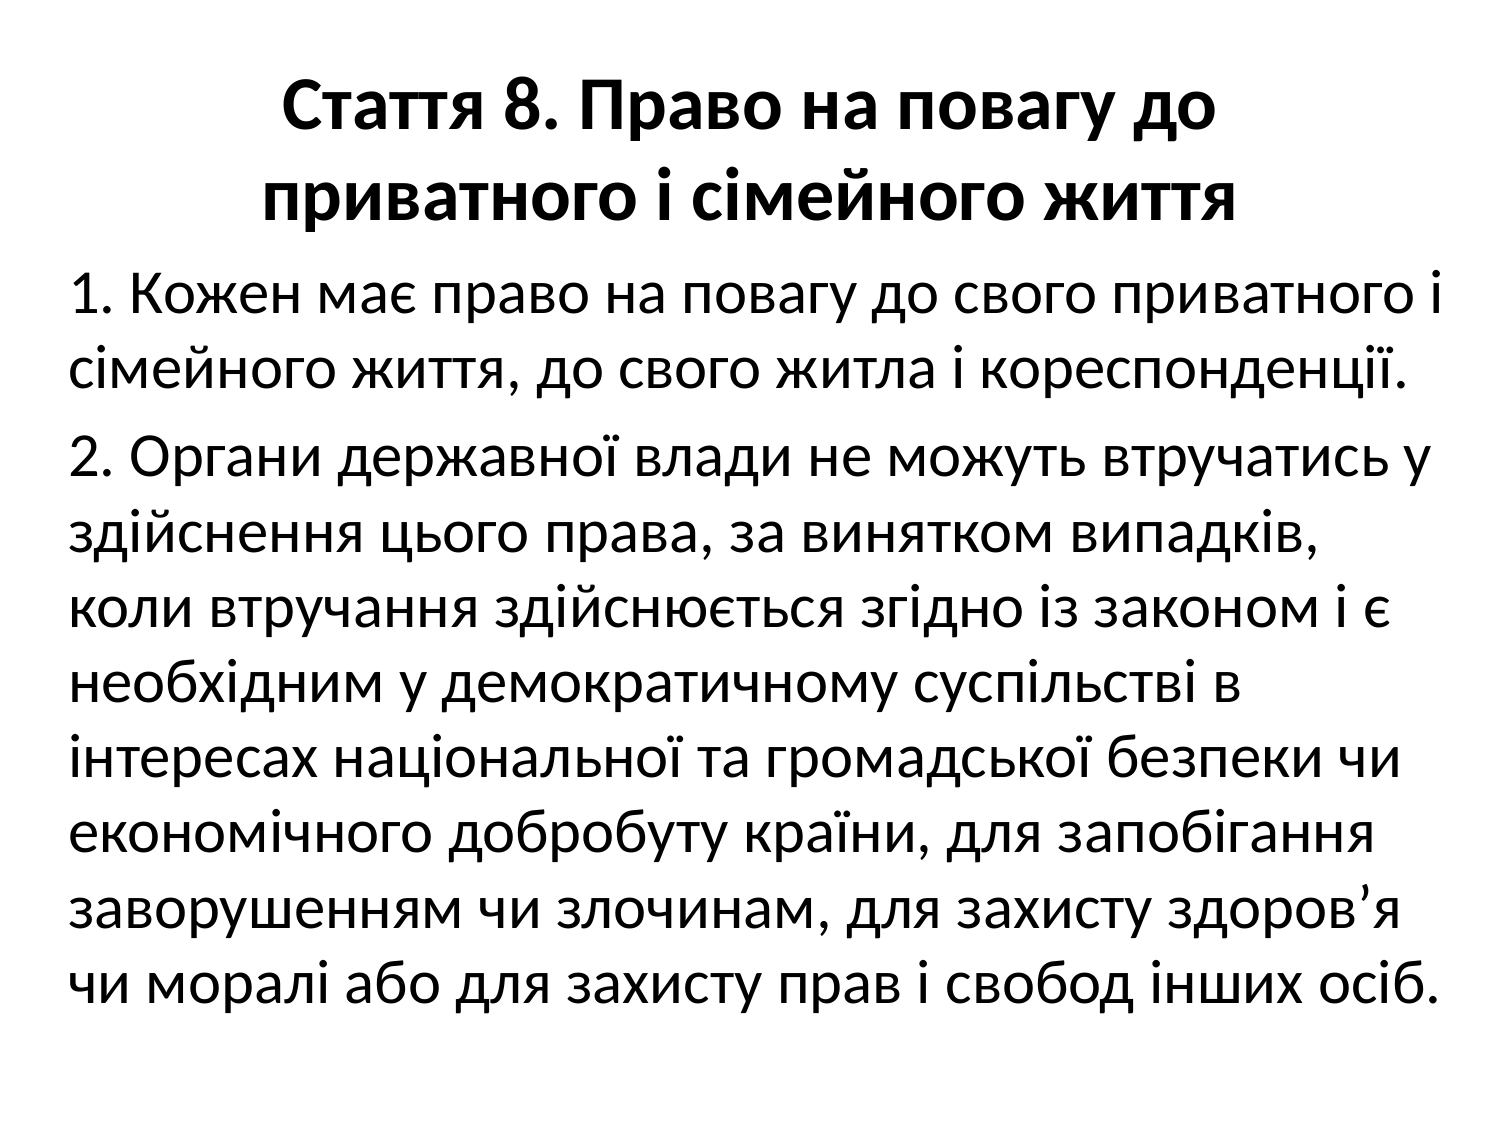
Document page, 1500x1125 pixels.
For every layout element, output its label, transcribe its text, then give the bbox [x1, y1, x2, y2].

title Стаття 8. Право на повагу до приватного і сімейного життя [75, 45, 1425, 243]
list 1. Кожен має право на повагу до свого приватного і сімейного життя, до свого житла і кореспонденції. 2. Органи державної влади не можуть втручатись у здійснення цього права, за винятком випадків, коли втручання здійснюється згідно із законом і є необхідним у демократичному суспільстві в інтересах національної та громадської безпеки чи економічного добробуту країни, для запобігання заворушенням чи злочинам, для захисту здоров’я чи моралі або для захисту прав і свобод інших осіб. [53, 243, 1471, 1071]
